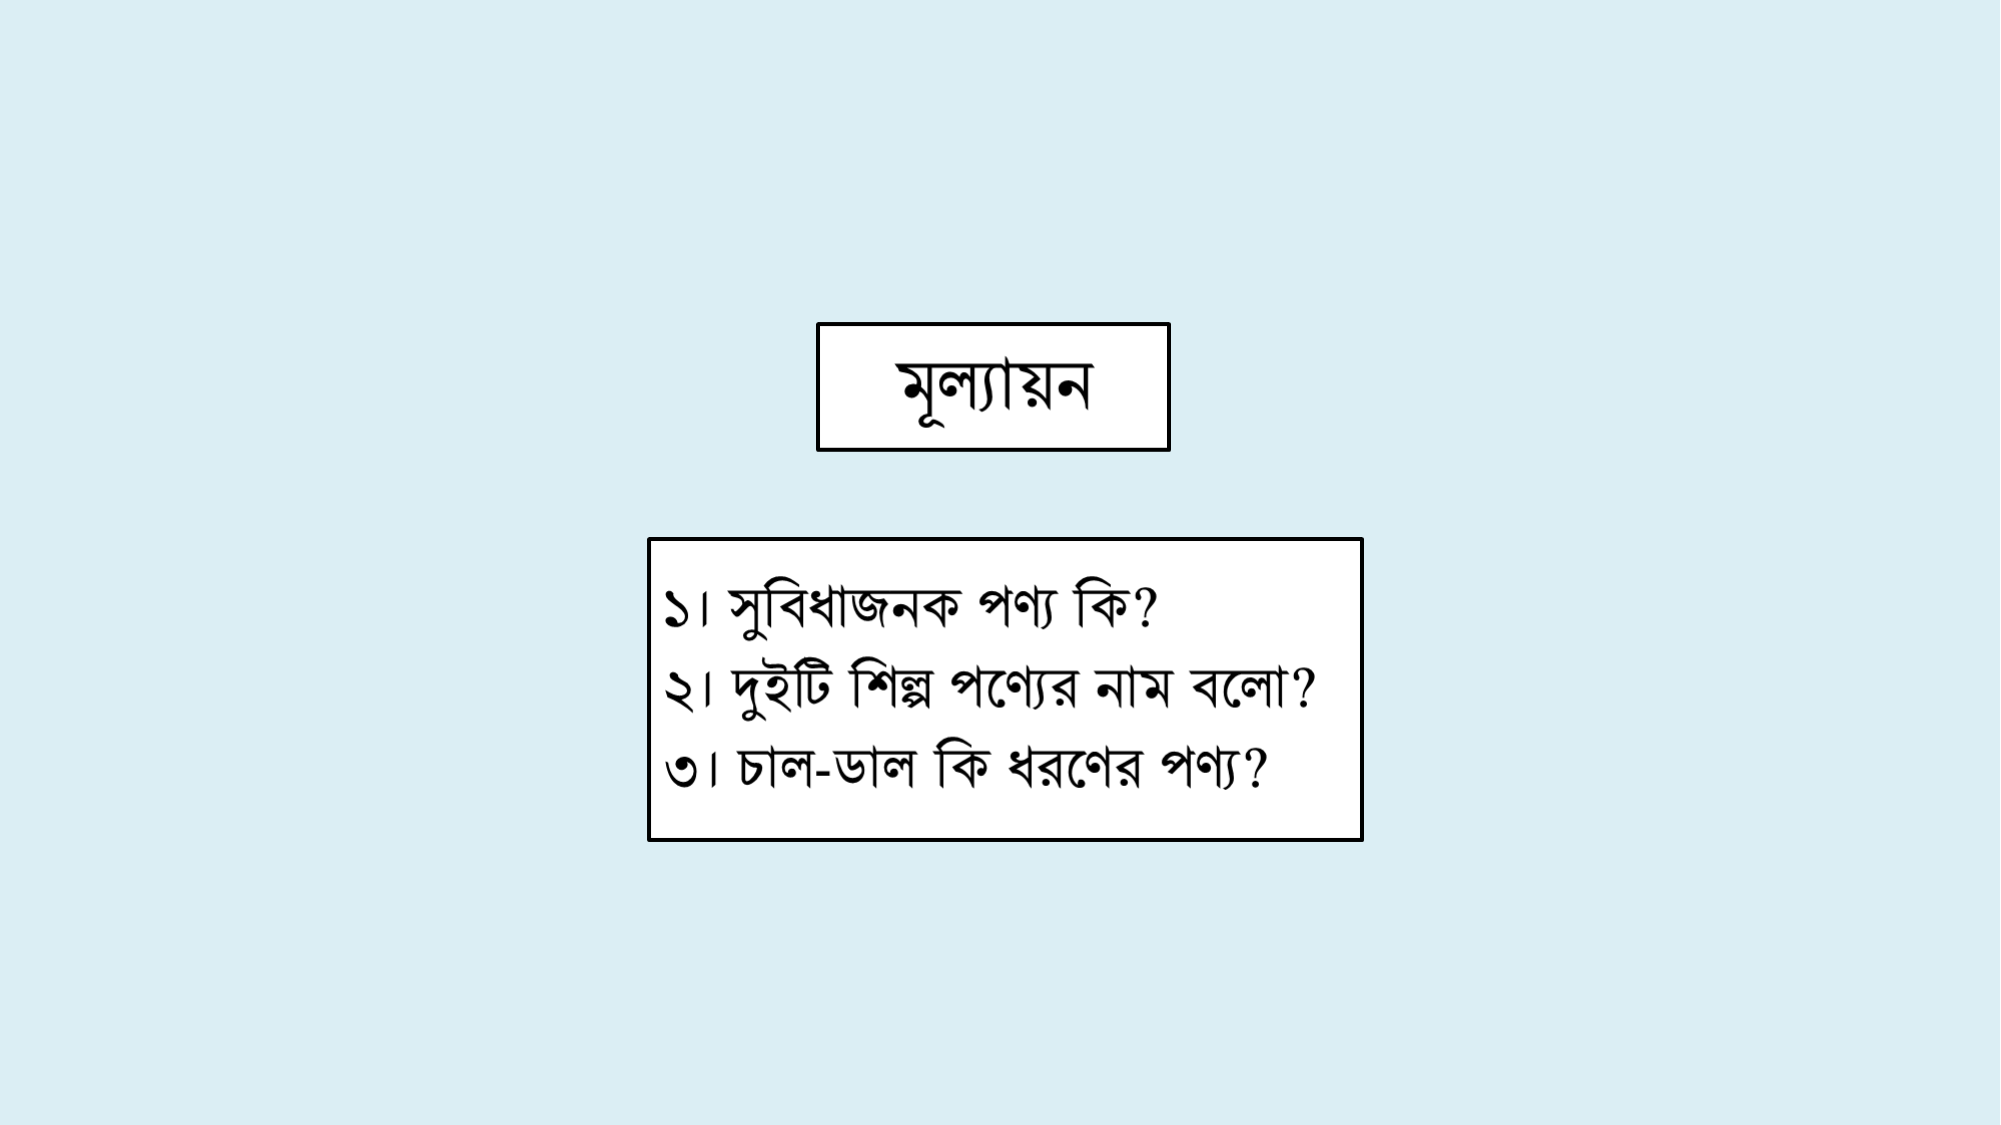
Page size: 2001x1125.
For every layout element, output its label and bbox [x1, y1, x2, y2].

text_box [623, 312, 1364, 850]
